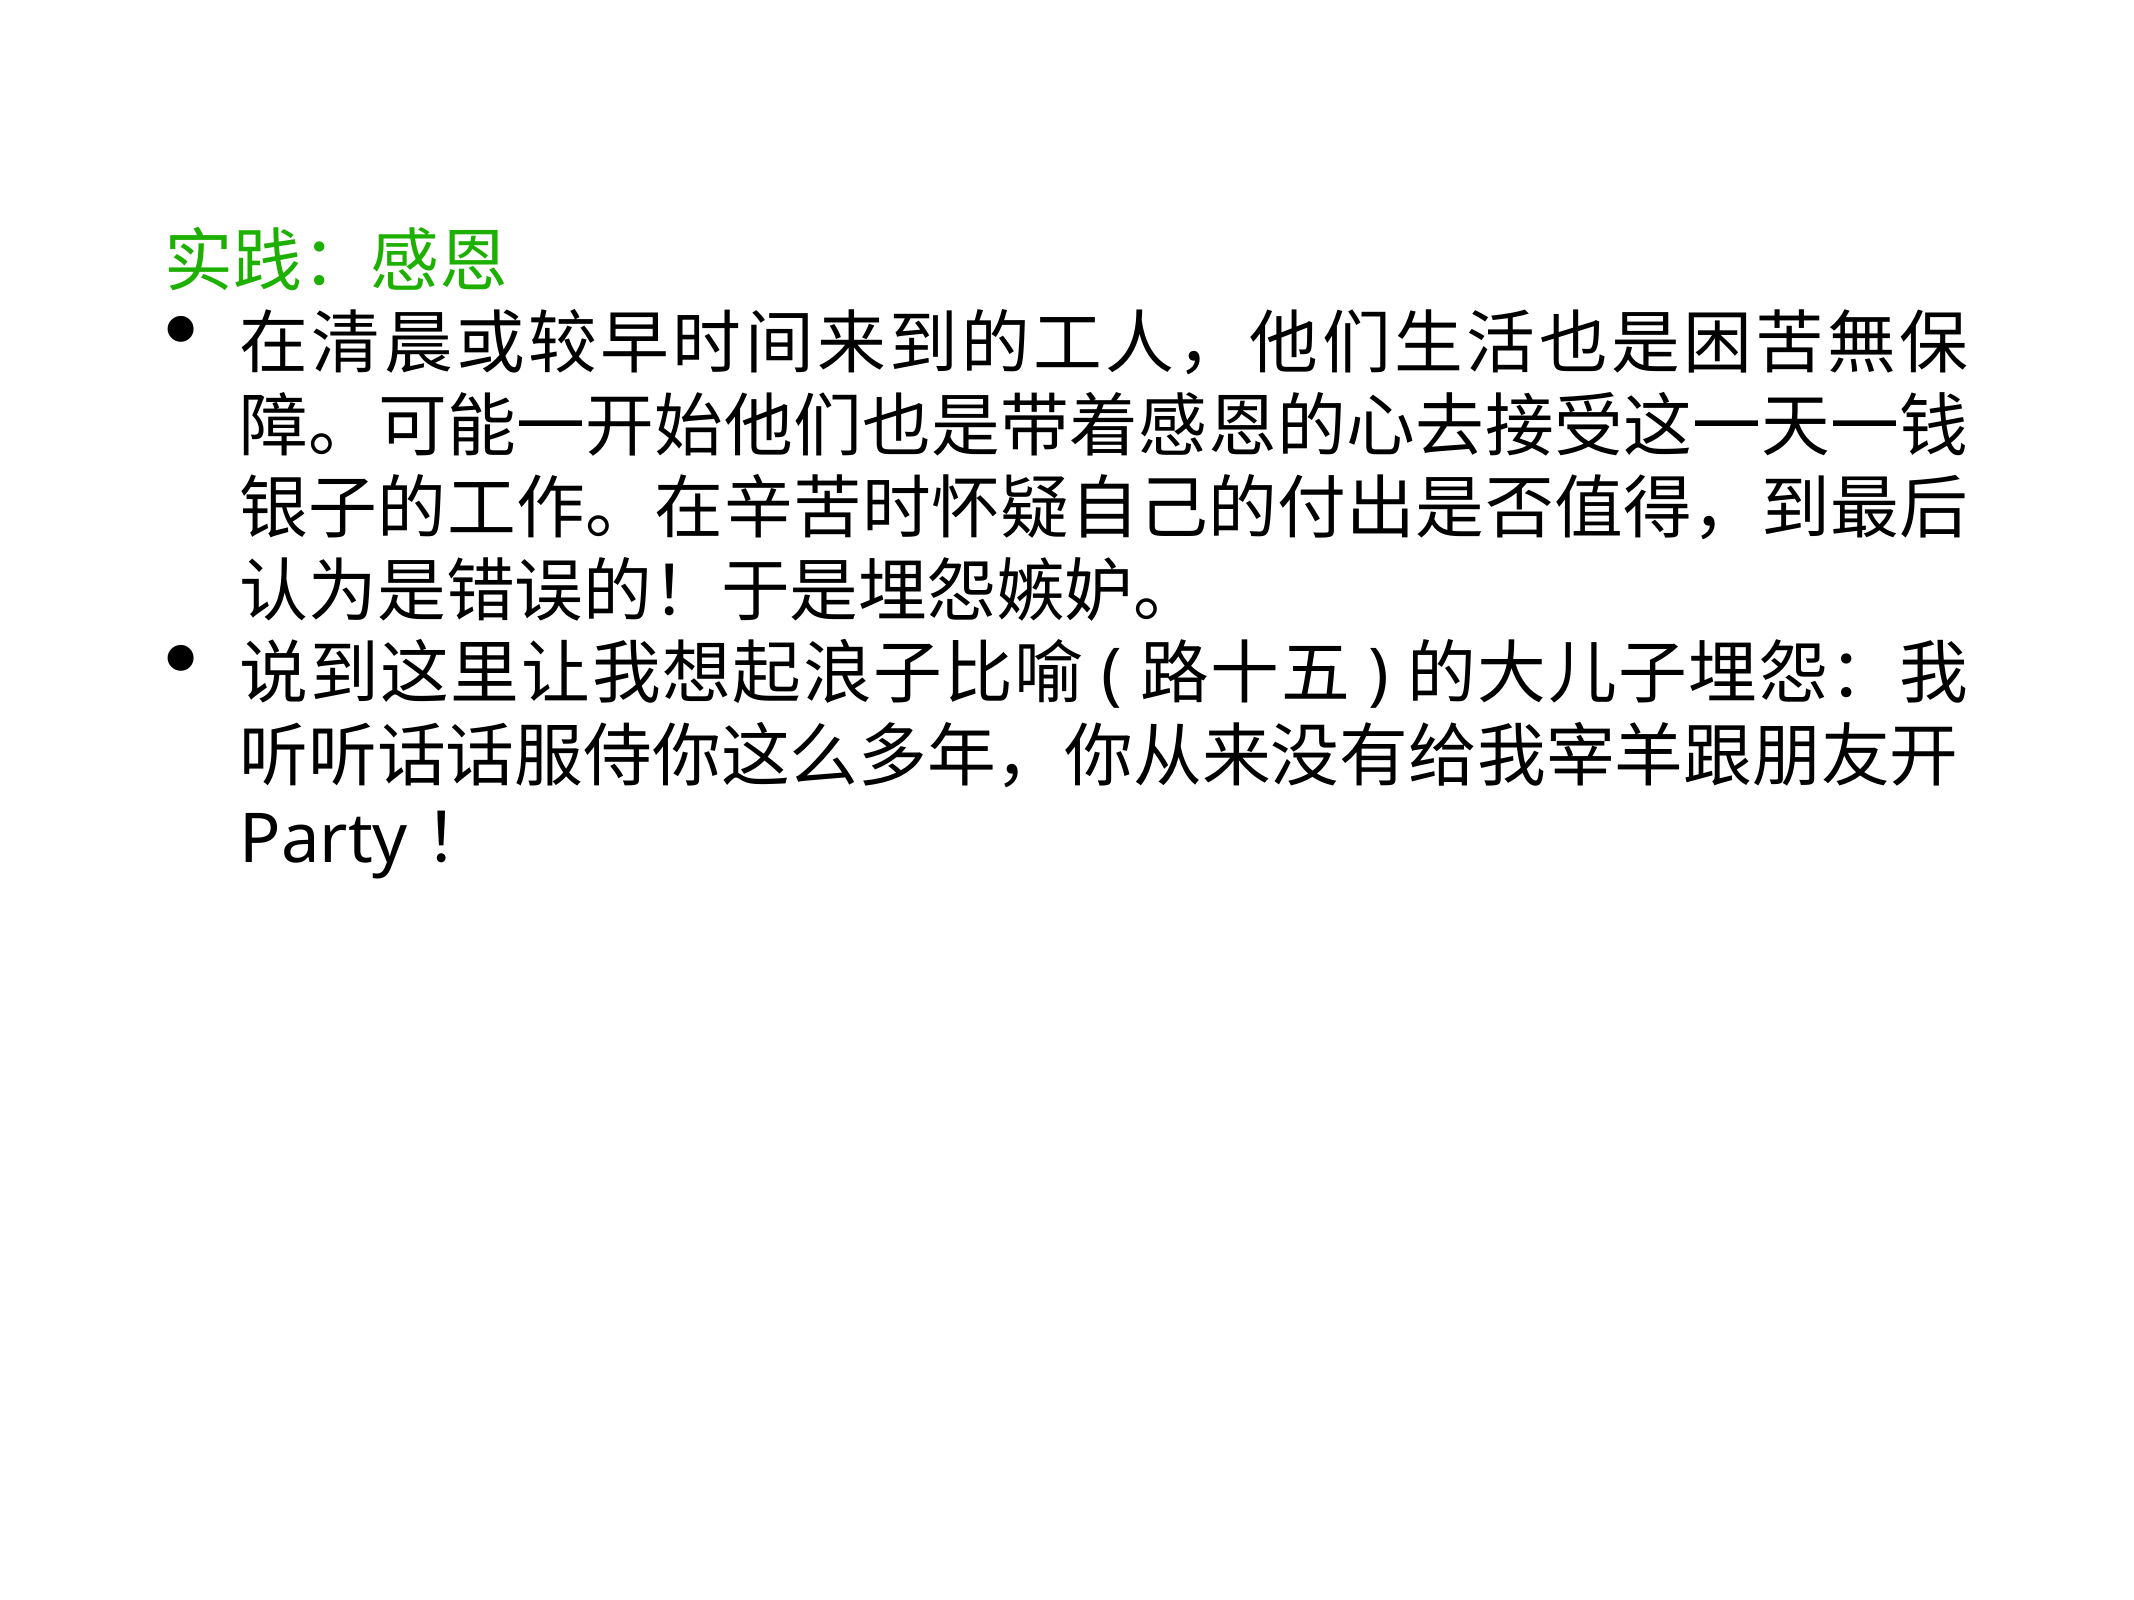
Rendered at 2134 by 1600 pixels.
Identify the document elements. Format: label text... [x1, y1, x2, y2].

list 实践：感恩 在清晨或较早时间来到的工人，他们生活也是困苦無保障。可能一开始他们也是带着感恩的心去接受这一天一钱银子的工作。在辛苦时怀疑自己的付出是否值得，到最后认为是错误的！于是埋怨嫉妒。 说到这里让我想起浪子比喻(路十五)的大儿子埋怨：我听听话话服侍你这么多年，你从来没有给我宰羊跟朋友开Party！ [155, 207, 1978, 1393]
